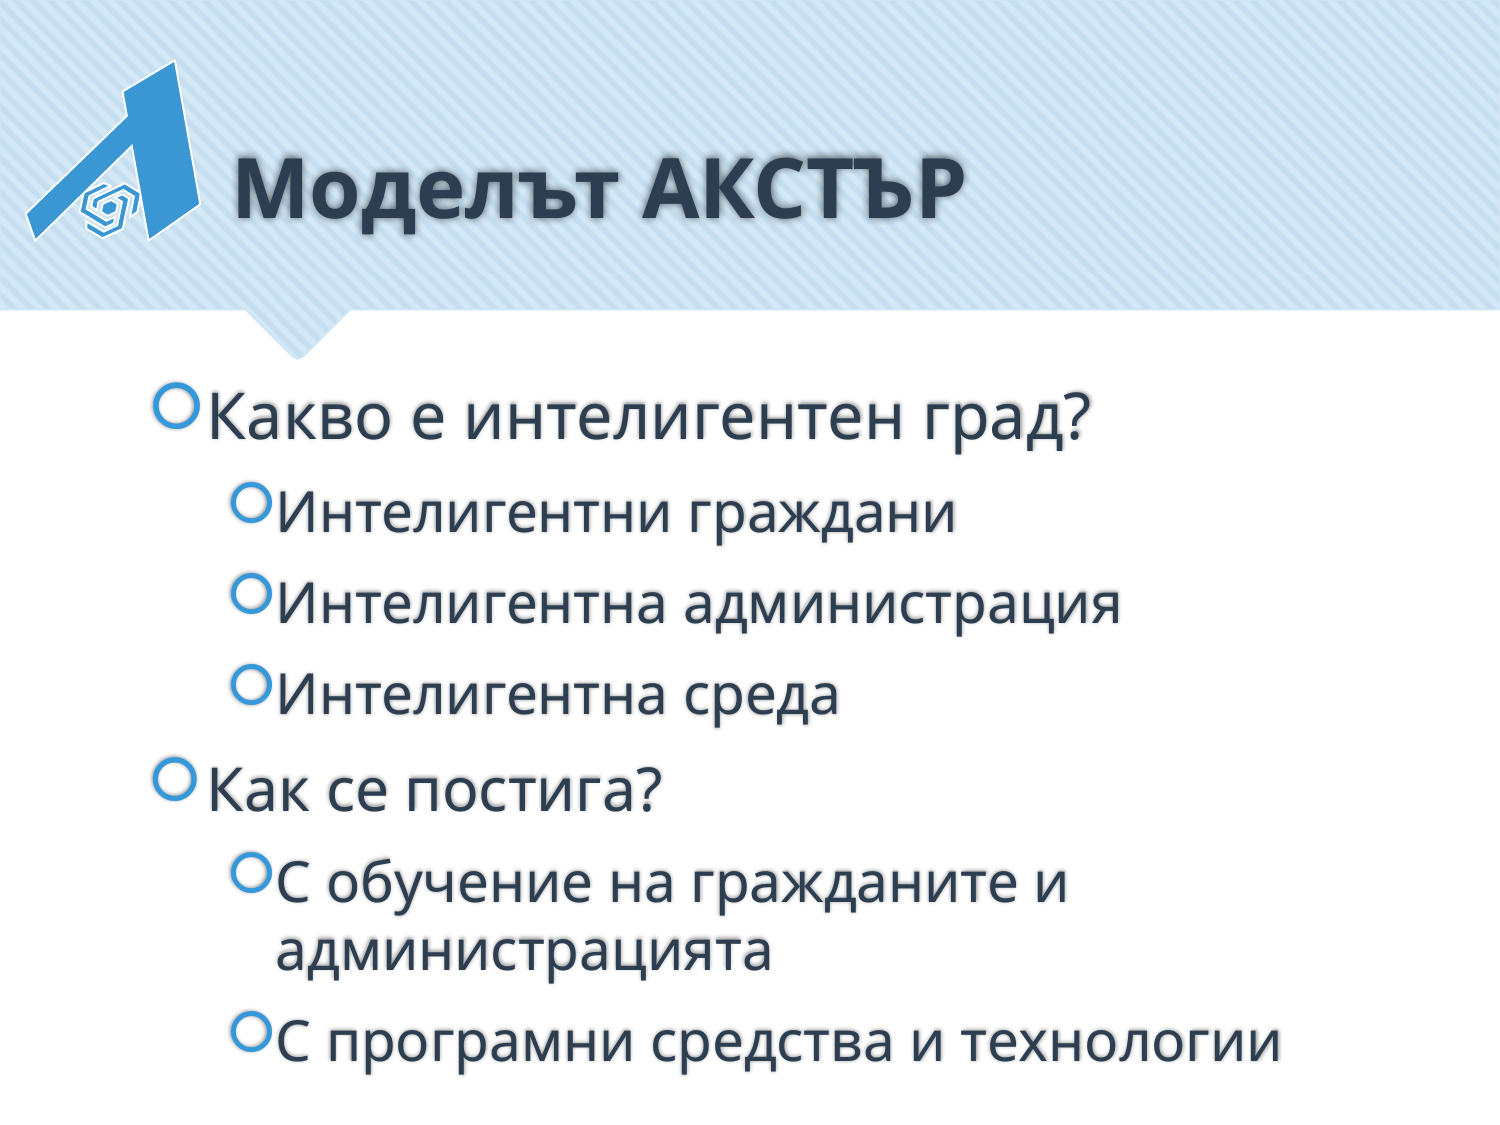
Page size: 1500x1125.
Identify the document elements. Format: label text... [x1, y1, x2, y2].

title Моделът АКСТЪР [216, 83, 1451, 243]
list Какво е интелигентен град? Интелигентни граждани Интелигентна администрация Интелигентна среда Как се постига? С обучение на гражданите и администрацията С програмни средства и технологии [132, 364, 1368, 1084]
